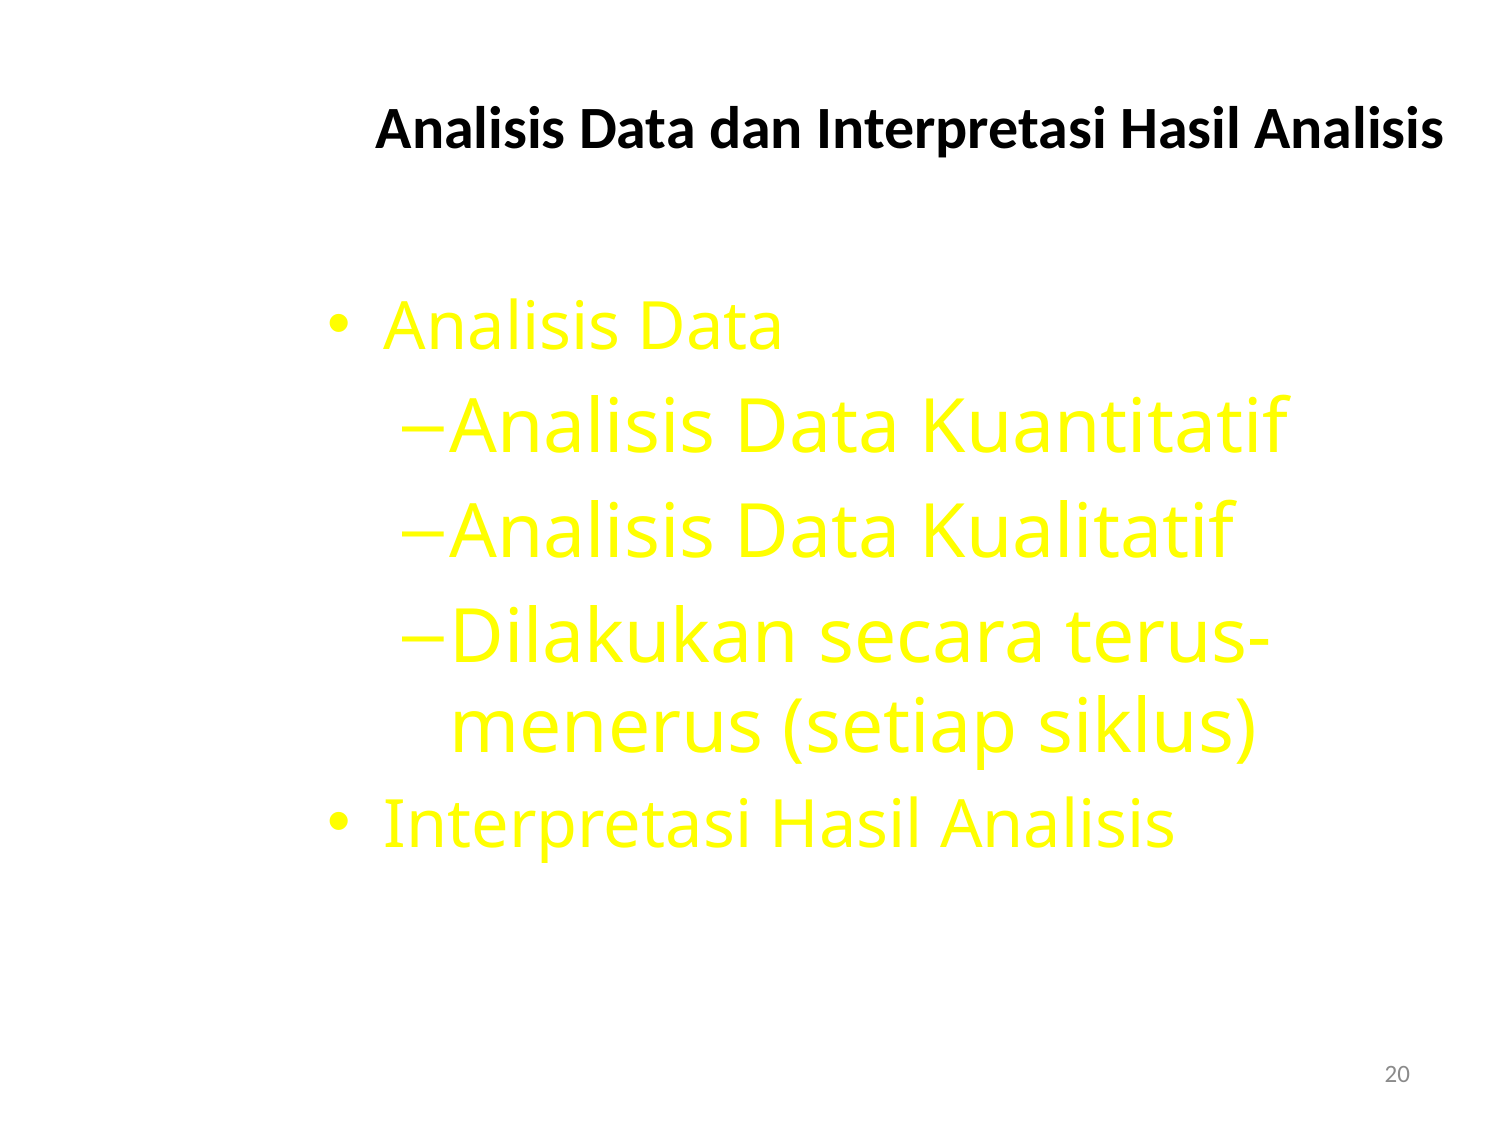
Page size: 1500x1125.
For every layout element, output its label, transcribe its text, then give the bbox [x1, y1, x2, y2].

title Analisis Data dan Interpretasi Hasil Analisis [347, 50, 1474, 200]
list Analisis Data Analisis Data Kuantitatif Analisis Data Kualitatif Dilakukan secara terus-menerus (setiap siklus) Interpretasi Hasil Analisis [312, 275, 1474, 998]
slide_number 20 [1074, 1042, 1425, 1103]
